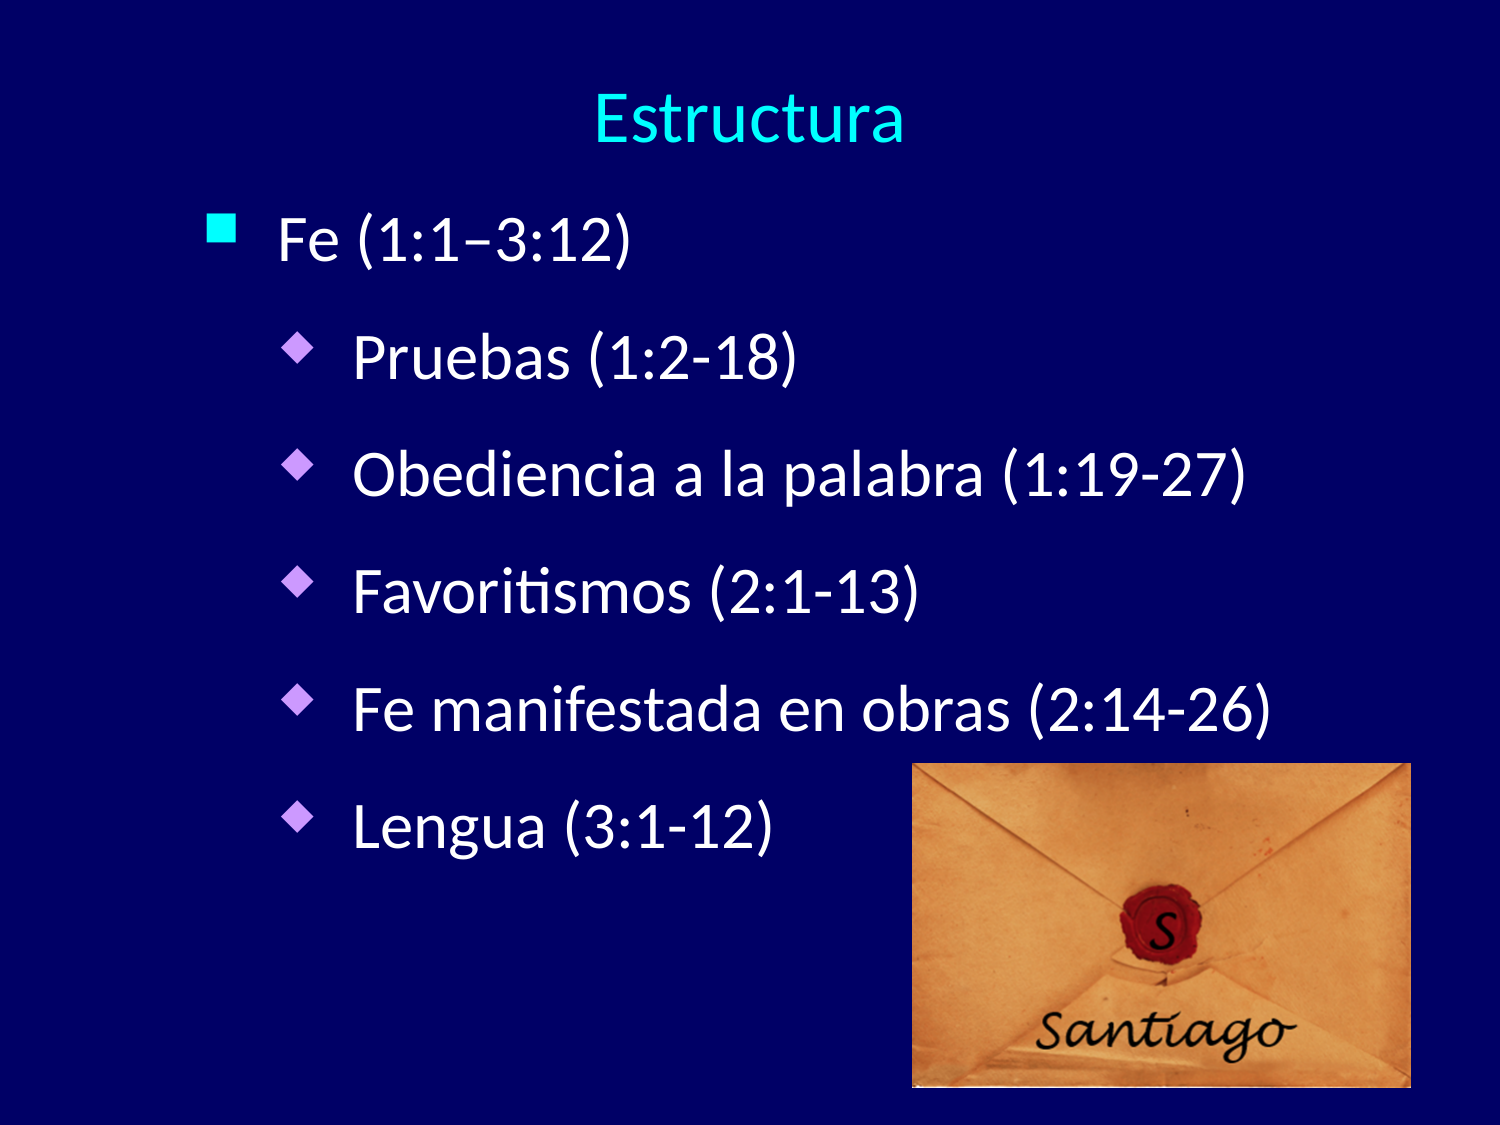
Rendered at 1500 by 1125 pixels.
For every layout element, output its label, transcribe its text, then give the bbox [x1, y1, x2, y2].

title Estructura [112, 37, 1388, 188]
list Fe (1:1–3:12) Pruebas (1:2-18) Obediencia a la palabra (1:19-27) Favoritismos (2:1-13) Fe manifestada en obras (2:14-26) Lengua (3:1-12) [187, 187, 1313, 951]
picture [912, 763, 1411, 1088]
